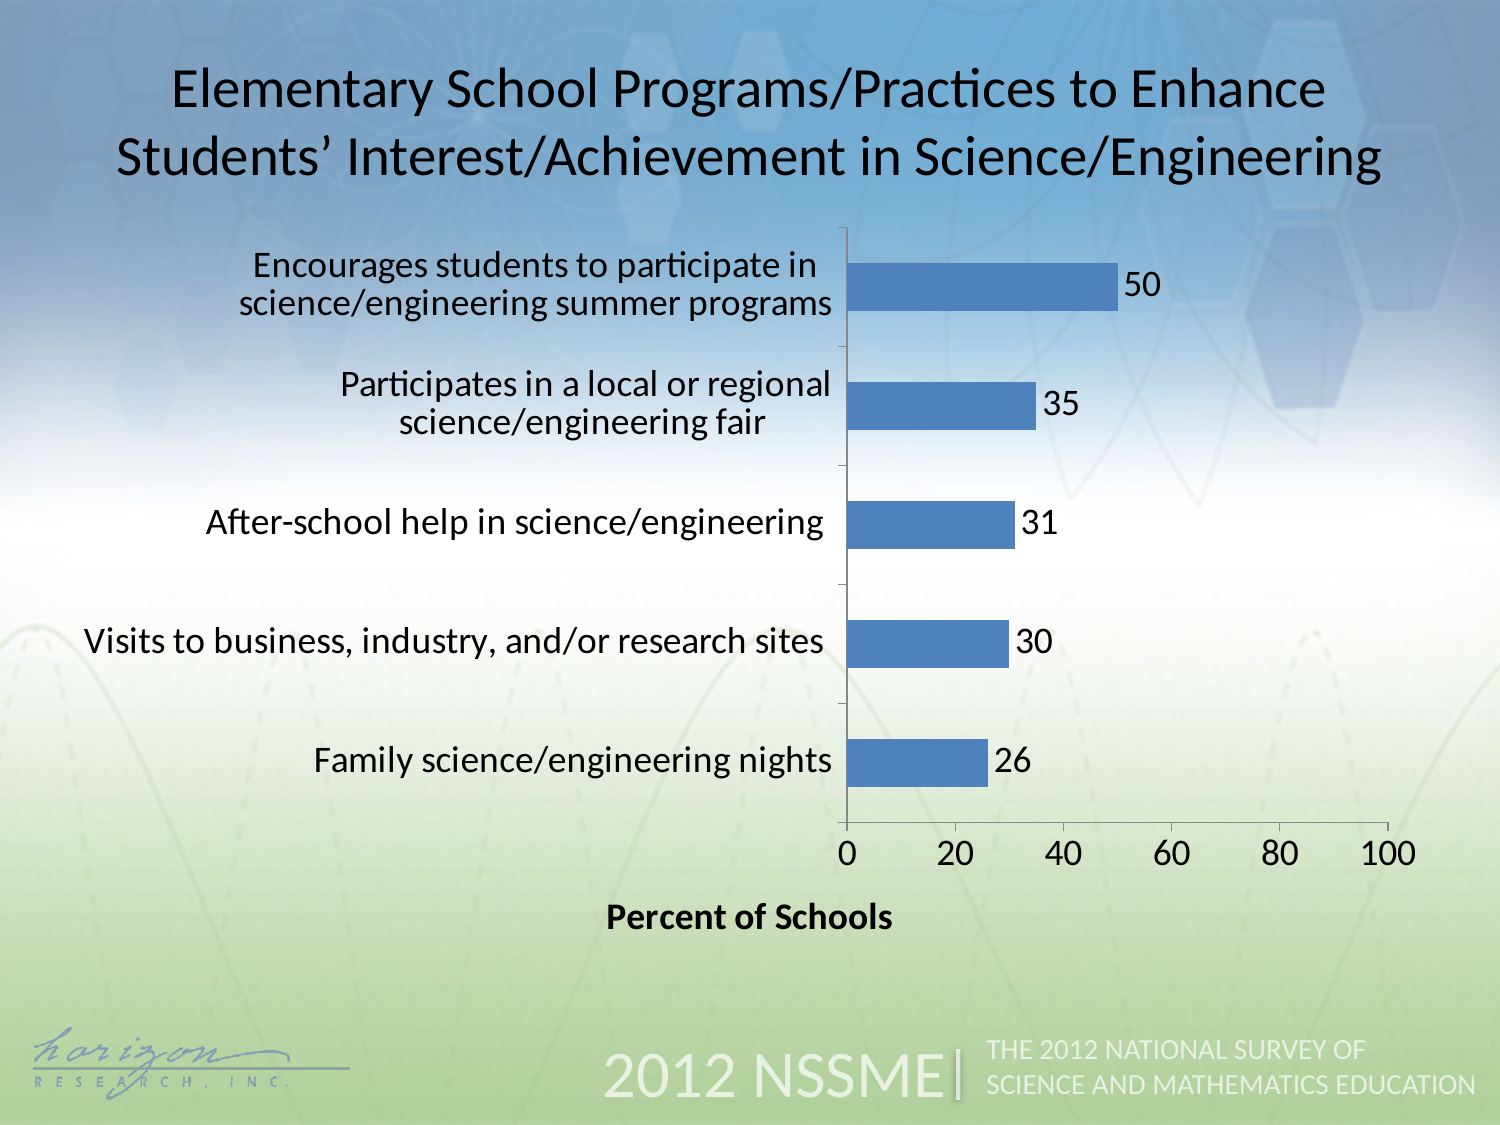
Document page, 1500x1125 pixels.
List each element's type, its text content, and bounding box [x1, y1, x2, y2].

text_box Elementary School Programs/Practices to Enhance Students’ Interest/Achievement in Science/Engineering [74, 24, 1425, 210]
picture [0, 0, 1500, 1125]
chart [56, 212, 1444, 976]
